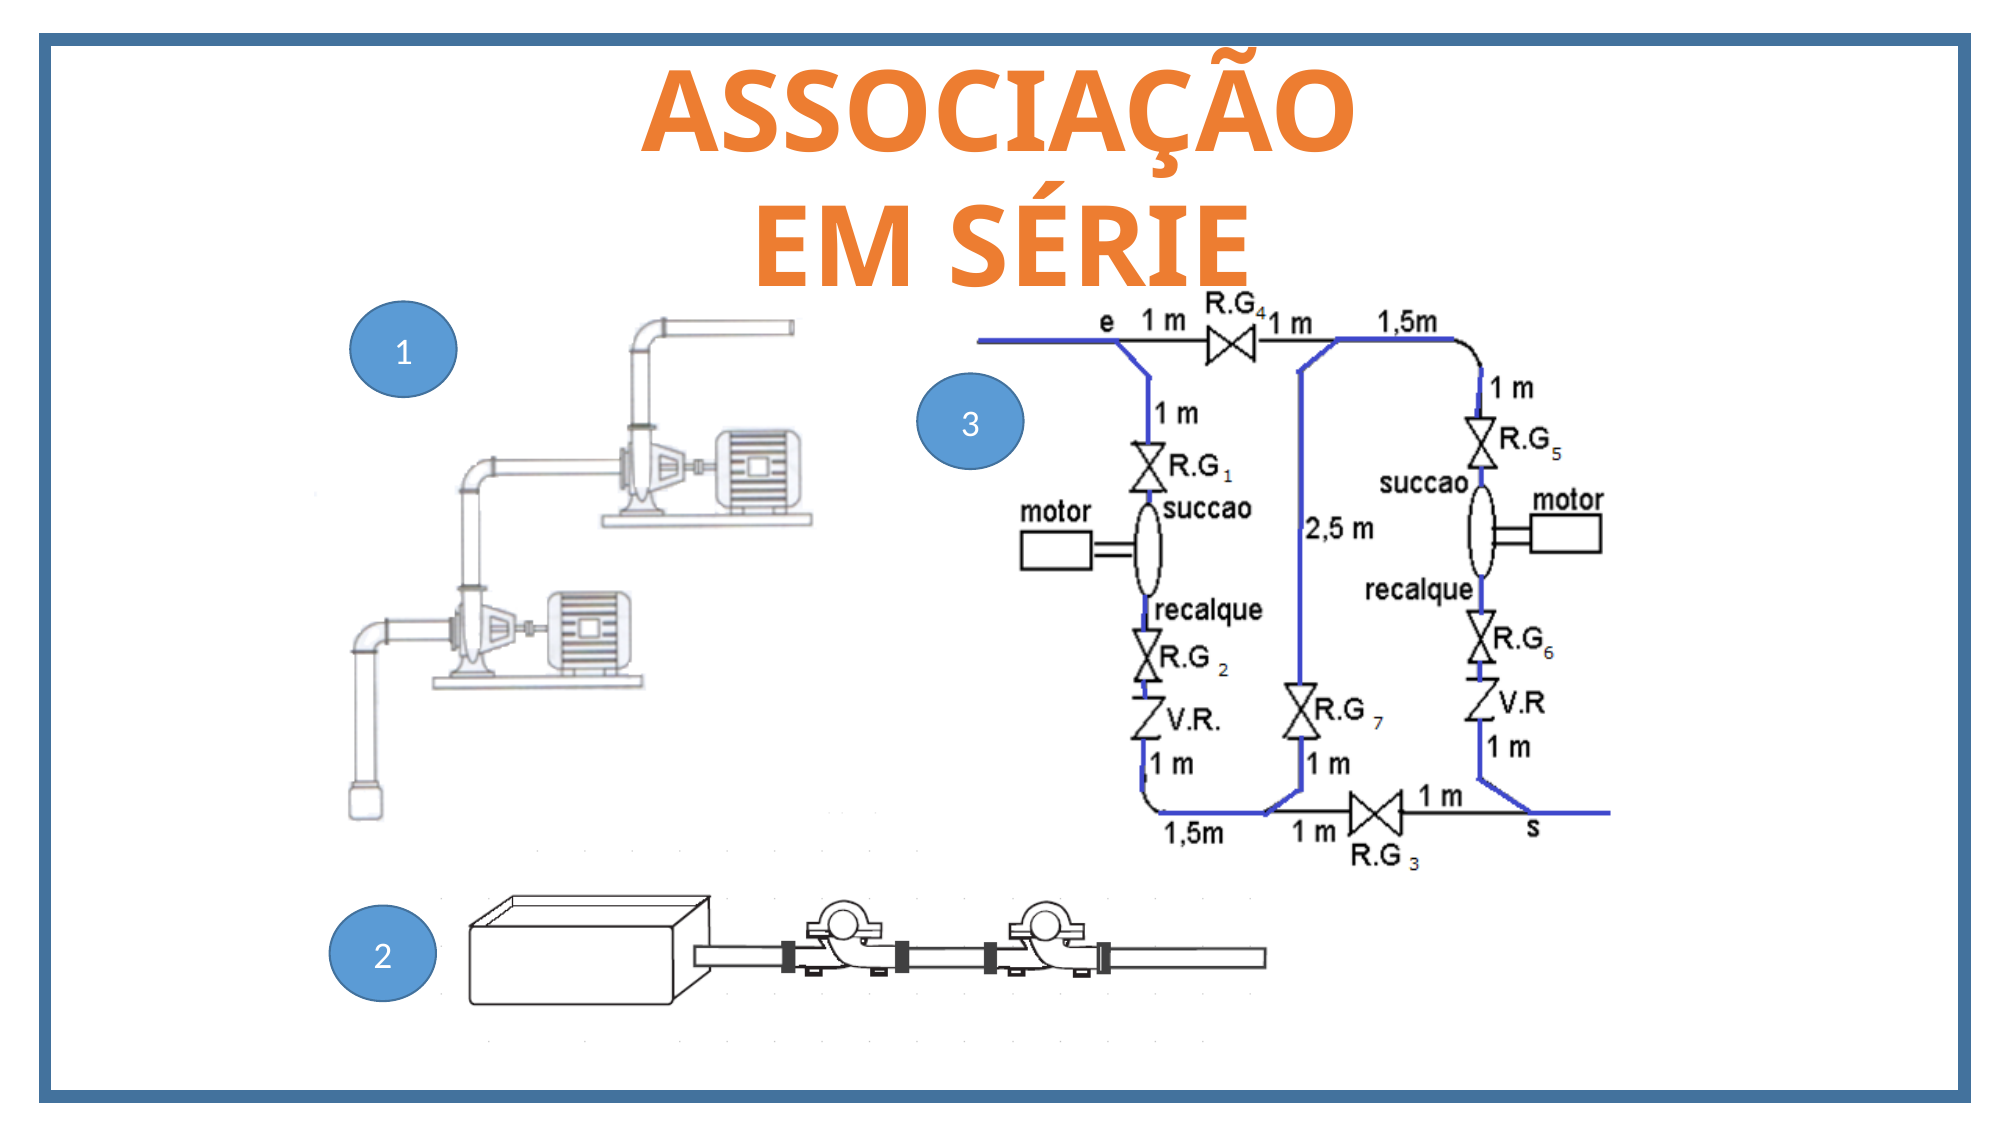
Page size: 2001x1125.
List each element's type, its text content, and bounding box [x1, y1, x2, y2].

text_box [44, 38, 1966, 1098]
text_box ASSOCIAÇÃO EM SÉRIE [534, 31, 1469, 38]
picture [314, 271, 1639, 1097]
